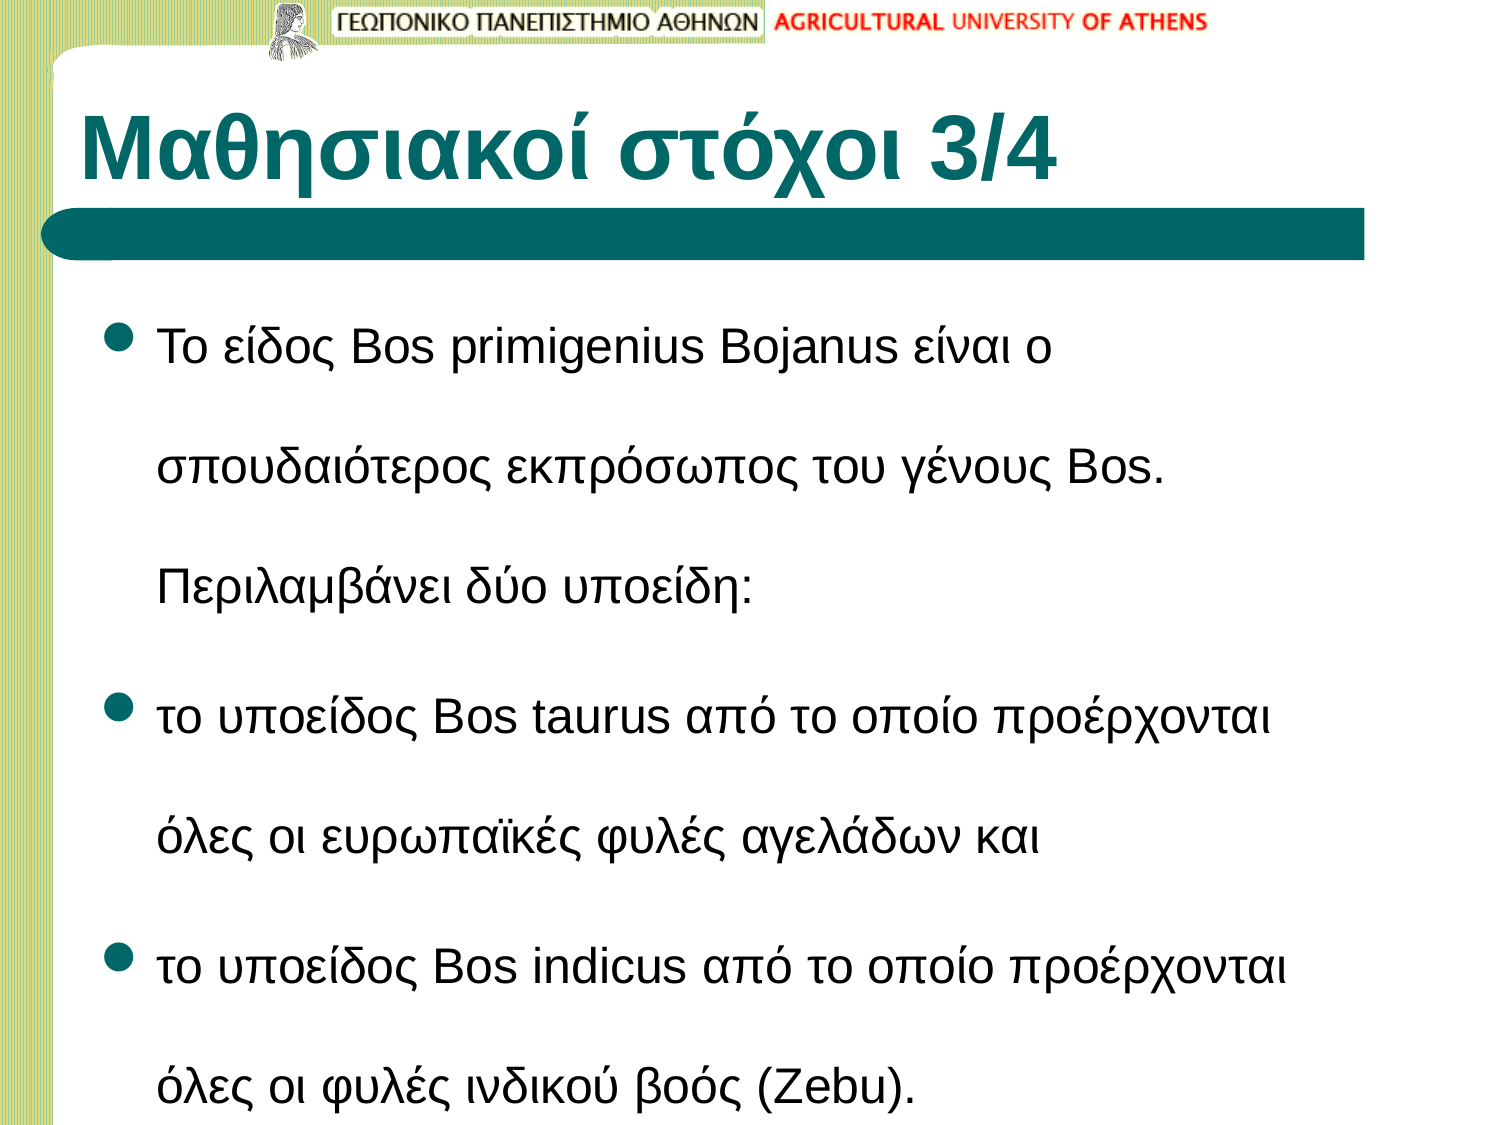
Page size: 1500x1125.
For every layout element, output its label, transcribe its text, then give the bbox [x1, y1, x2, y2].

picture [269, 0, 1228, 48]
list Το είδος Bos primigenius Bojanus είναι ο σπουδαιότερος εκπρόσωπος του γένους Bos. Περιλαμβάνει δύο υποείδη: το υποείδος Bos taurus από το οποίο προέρχονται όλες οι ευρωπαϊκές φυλές αγελάδων και το υποείδος Bos indicus από το οποίο προέρχονται όλες οι φυλές ινδικού βοός (Zebu). [85, 245, 1374, 1062]
title Μαθησιακοί στόχοι 3/4 [64, 48, 1366, 207]
